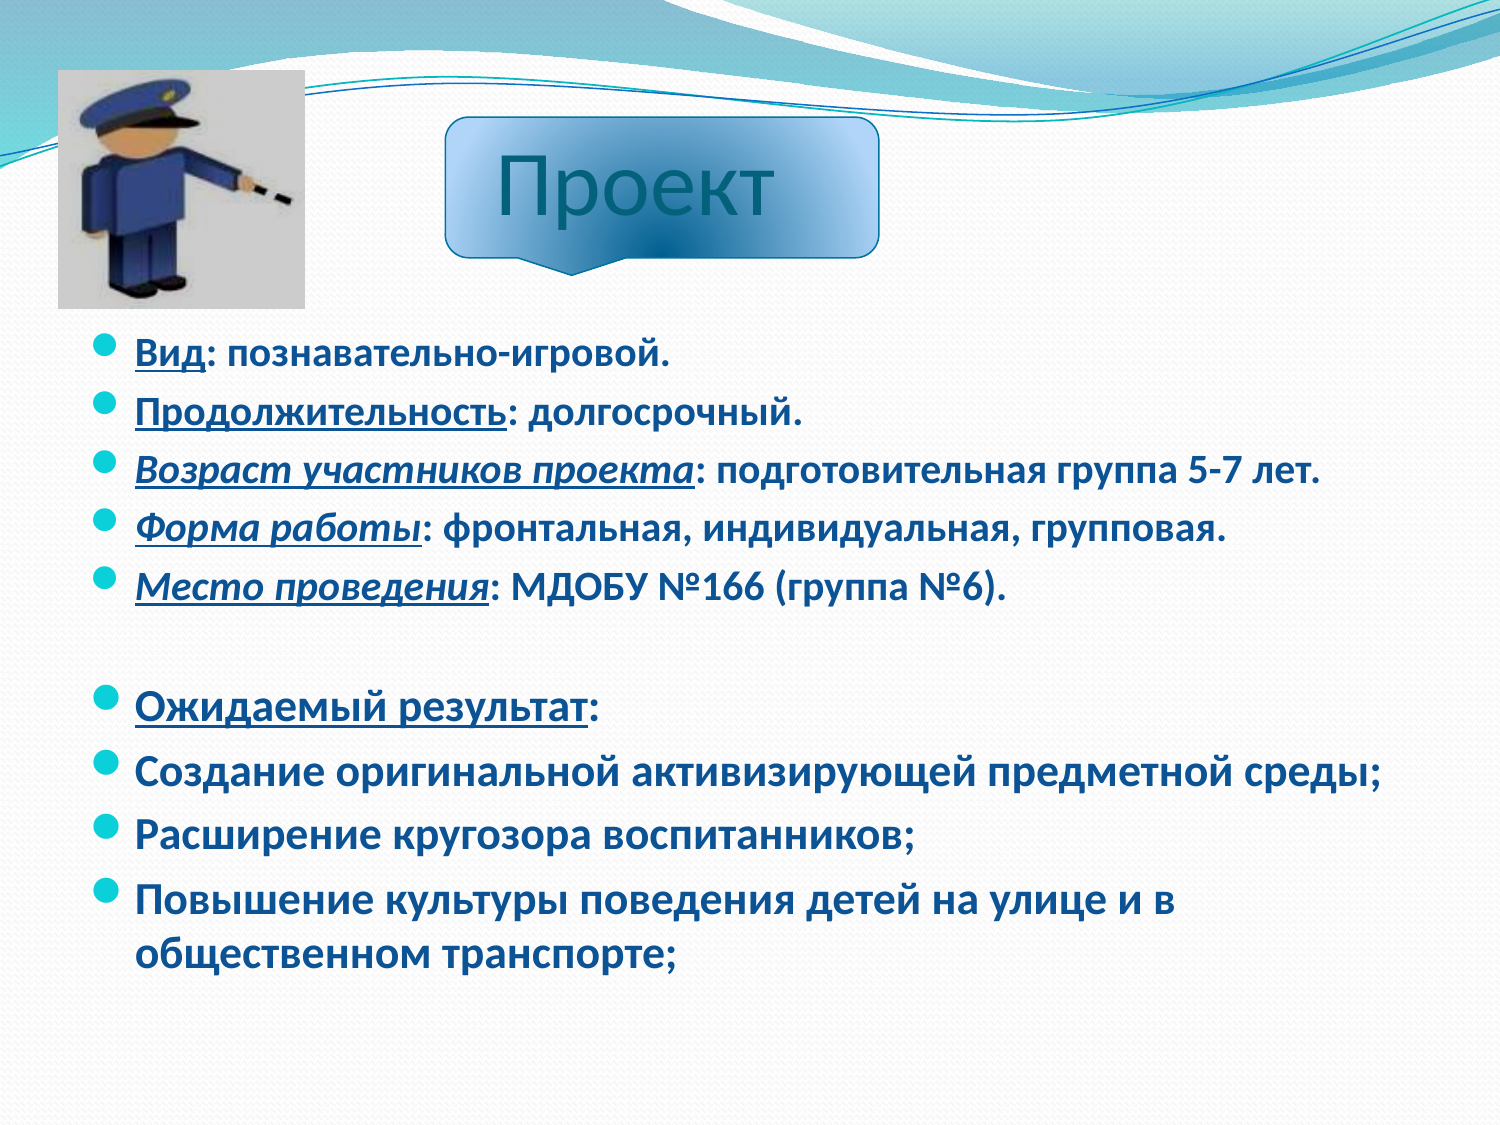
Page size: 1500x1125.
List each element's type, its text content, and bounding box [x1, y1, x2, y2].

list Вид: познавательно-игровой. Продолжительность: долгосрочный. Возраст участников проекта: подготовительная группа 5-7 лет. Форма работы: фронтальная, индивидуальная, групповая. Место проведения: МДОБУ №166 (группа №6). Ожидаемый результат: Создание оригинальной активизирующей предметной среды; Расширение кругозора воспитанников; Повышение культуры поведения детей на улице и в общественном транспорте; [75, 317, 1425, 1038]
picture [58, 70, 305, 309]
title Проект [312, 115, 1425, 235]
text_box [444, 235, 880, 277]
